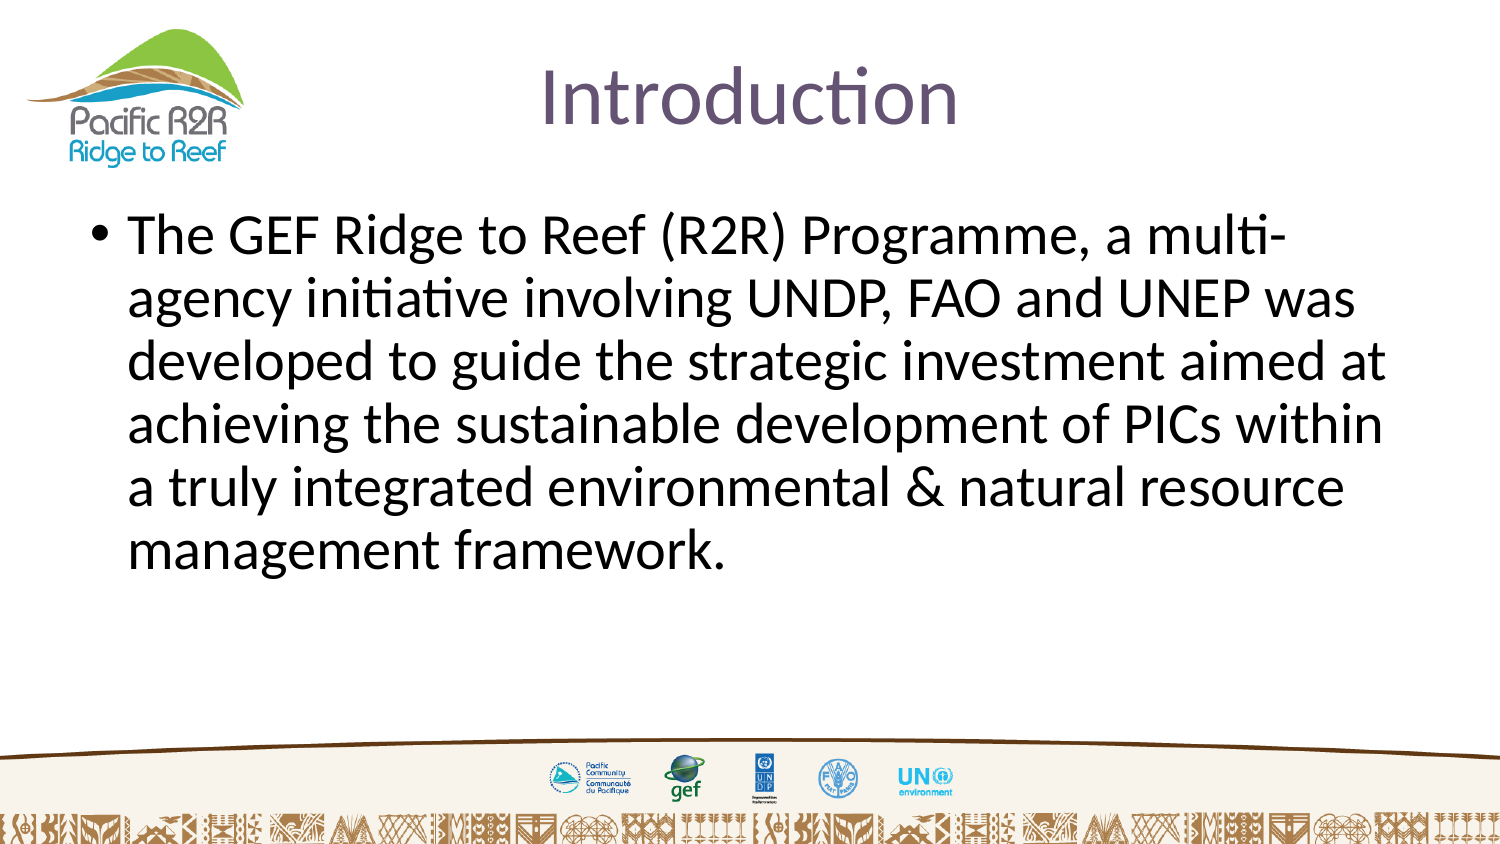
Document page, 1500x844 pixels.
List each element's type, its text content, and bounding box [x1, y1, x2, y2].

title Introduction [75, 33, 1425, 175]
picture [0, 0, 1500, 844]
list The GEF Ridge to Reef (R2R) Programme, a multi-agency initiative involving UNDP, FAO and UNEP was developed to guide the strategic investment aimed at achieving the sustainable development of PICs within a truly integrated environmental & natural resource management framework. [75, 196, 1425, 754]
